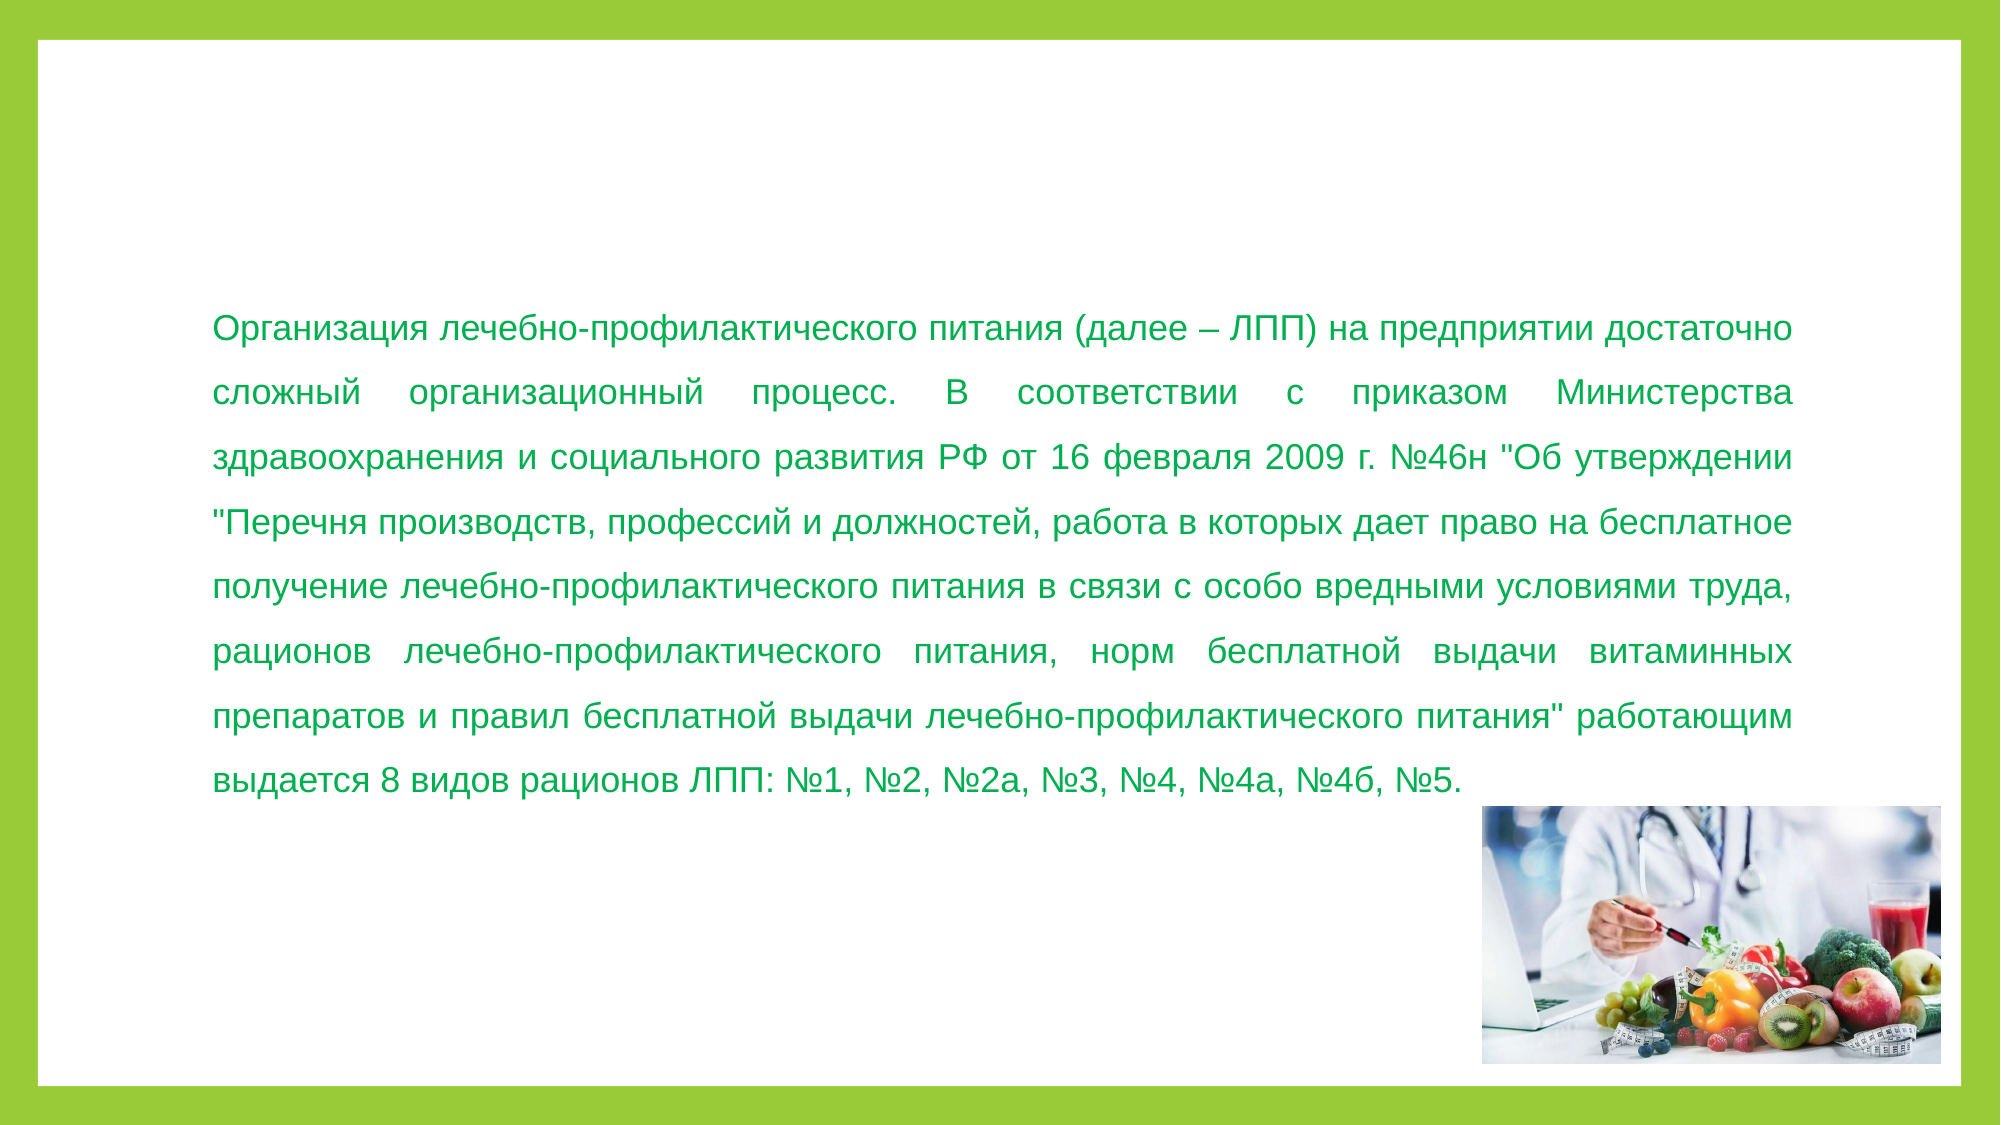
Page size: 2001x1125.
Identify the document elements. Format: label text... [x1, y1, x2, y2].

list Организация лечебно-профилактического питания (далее – ЛПП) на предприятии достаточно сложный организационный процесс. В соответствии с приказом Министерства здравоохранения и социального развития РФ от 16 февраля 2009 г. №46н "Об утверждении "Перечня производств, профессий и должностей, работа в которых дает право на бесплатное получение лечебно-профилактического питания в связи с особо вредными условиями труда, рационов лечебно-профилактического питания, норм бесплатной выдачи витаминных препаратов и правил бесплатной выдачи лечебно-профилактического питания" работающим выдается 8 видов рационов ЛПП: №1, №2, №2а, №3, №4, №4а, №4б, №5. [190, 275, 1810, 859]
picture [1482, 805, 1941, 1065]
